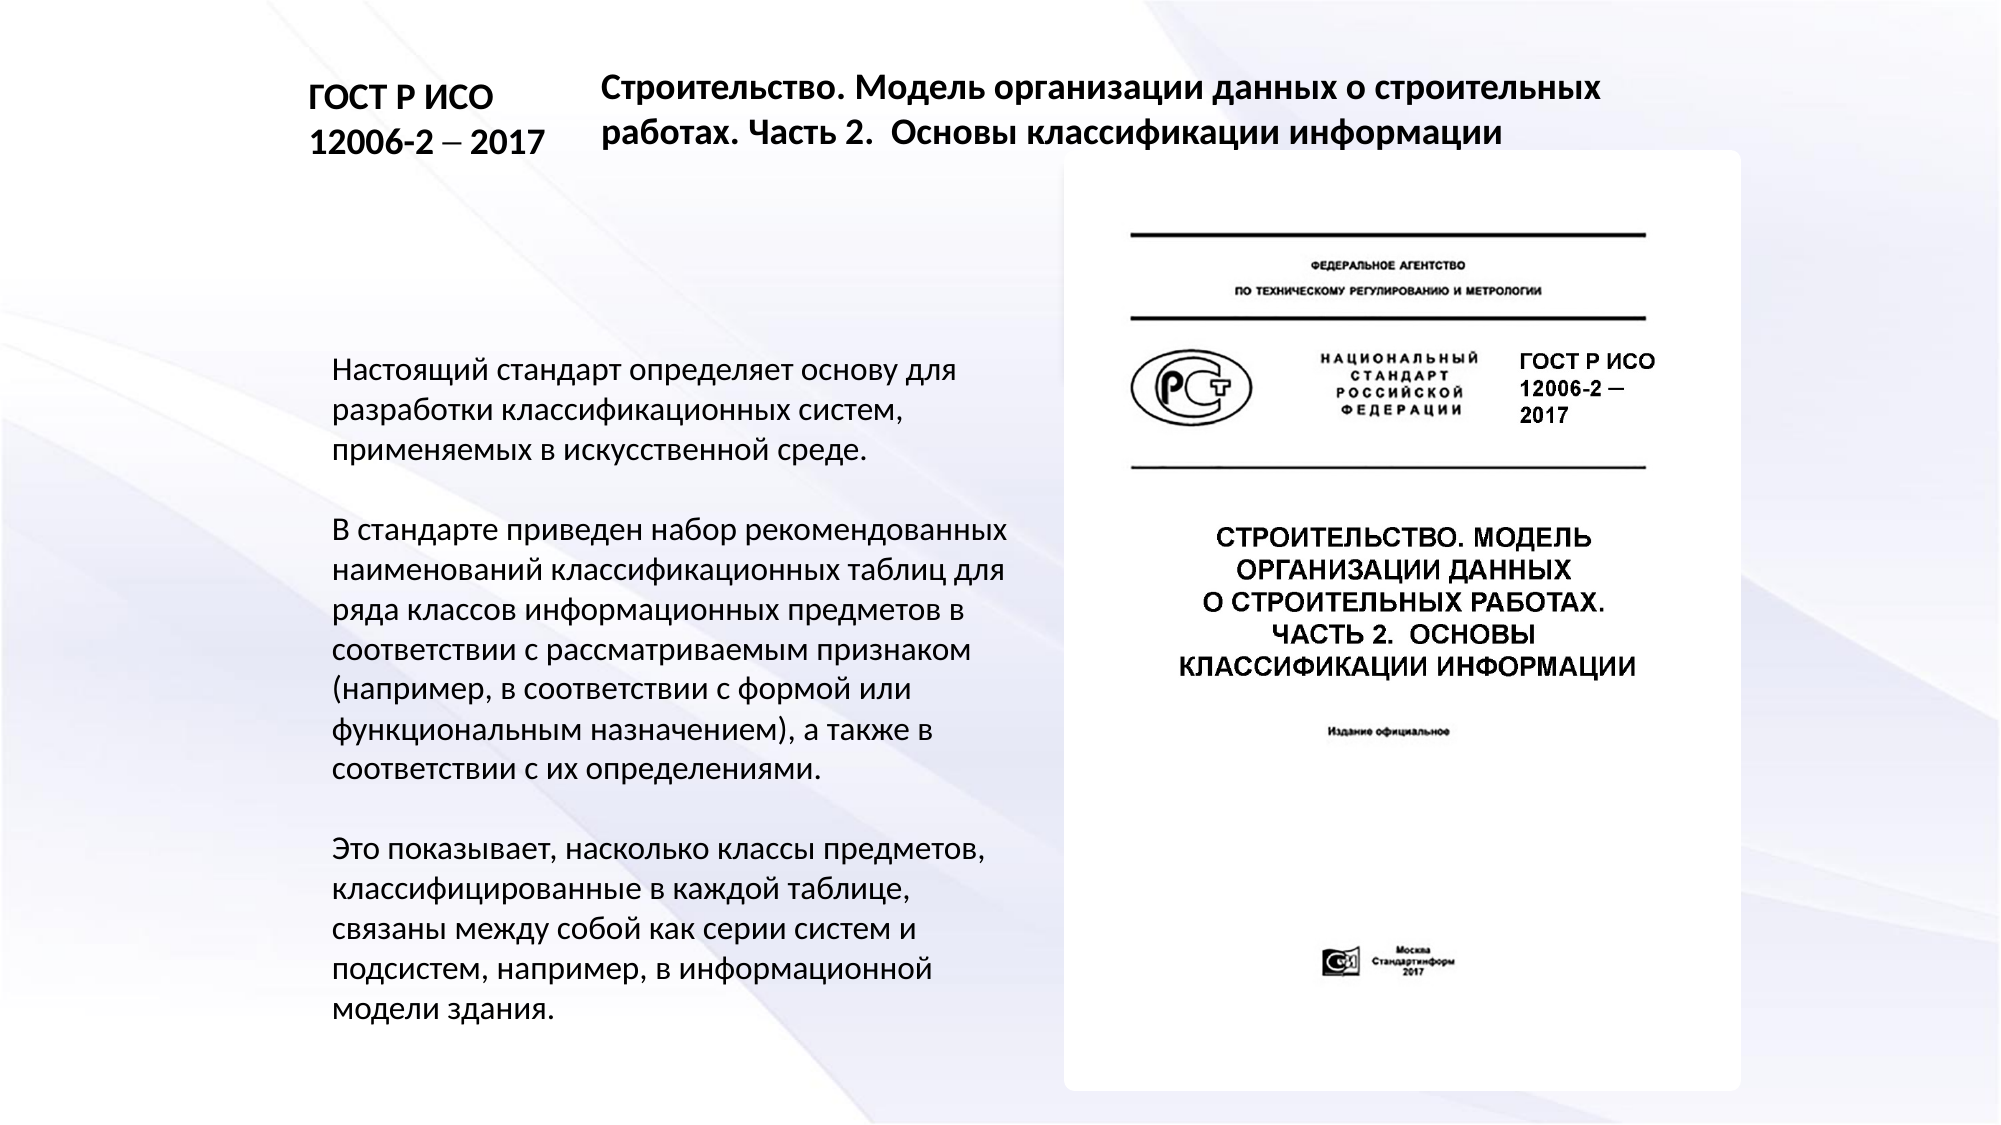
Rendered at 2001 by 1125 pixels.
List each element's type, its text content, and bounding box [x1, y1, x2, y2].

text_box ГОСТ Р ИСО 12006-2 ─ 2017 [293, 64, 587, 170]
picture [0, 0, 2001, 1125]
text_box Настоящий стандарт определяет основу для разработки классификационных систем, применяемых в искусственной среде. В стандарте приведен набор рекомендованных наименований классификационных таблиц для ряда классов информационных предметов в соответствии с рассматриваемым признаком (например, в соответствии с формой или функциональным назначением), а также в соответствии с их определениями. Это показывает, насколько классы предметов, классифицированные в каждой таблице, связаны между собой как серии систем и подсистем, например, в информационной модели здания. [317, 339, 1024, 1034]
text_box Строительство. Модель организации данных о строительных работах. Часть 2. Основы классификации информации [586, 54, 1697, 160]
